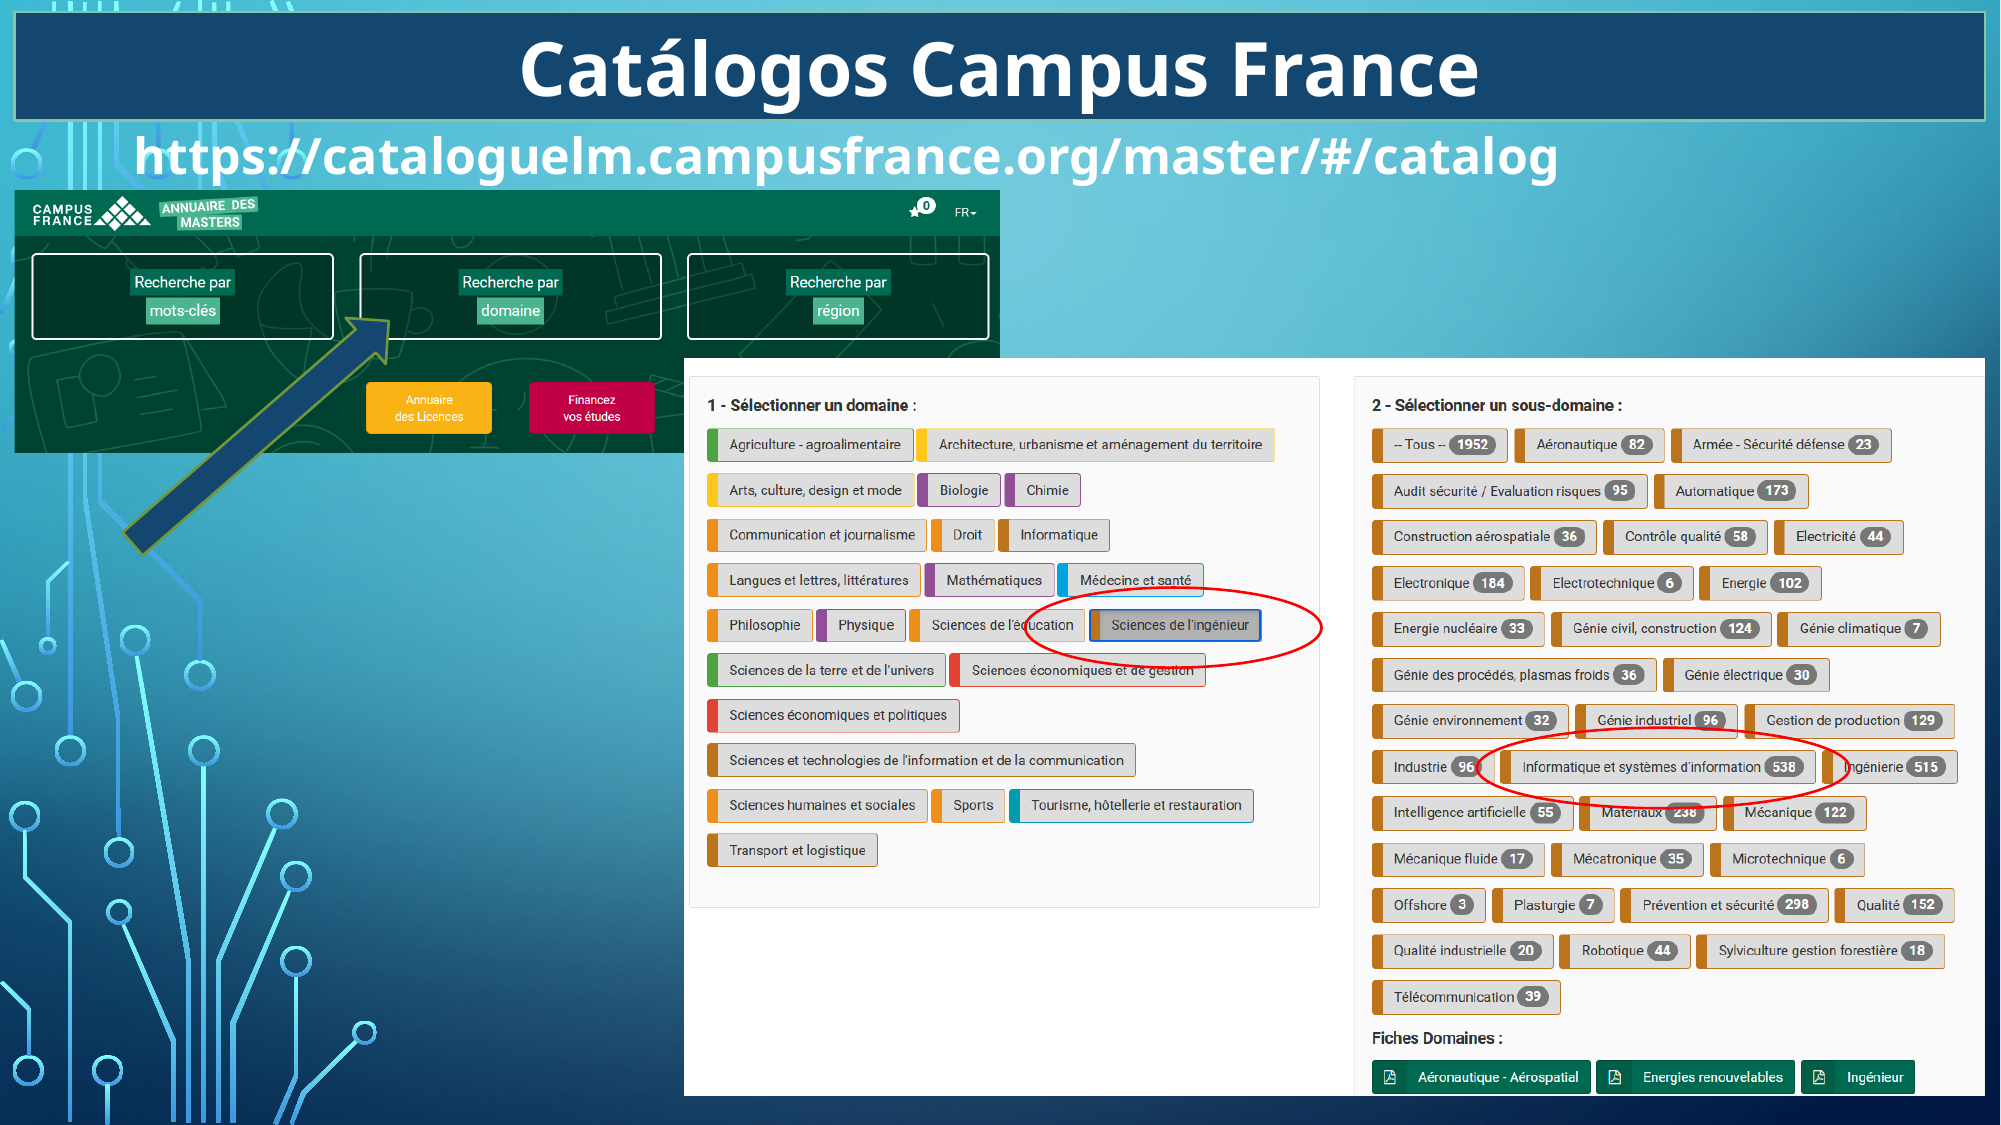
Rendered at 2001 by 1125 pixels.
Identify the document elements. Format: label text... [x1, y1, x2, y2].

text_box Catálogos Campus France [13, 11, 1986, 122]
text_box https://cataloguelm.campusfrance.org/master/#/catalog [43, 117, 1626, 192]
text_box [121, 453, 263, 557]
picture [14, 189, 1986, 1096]
